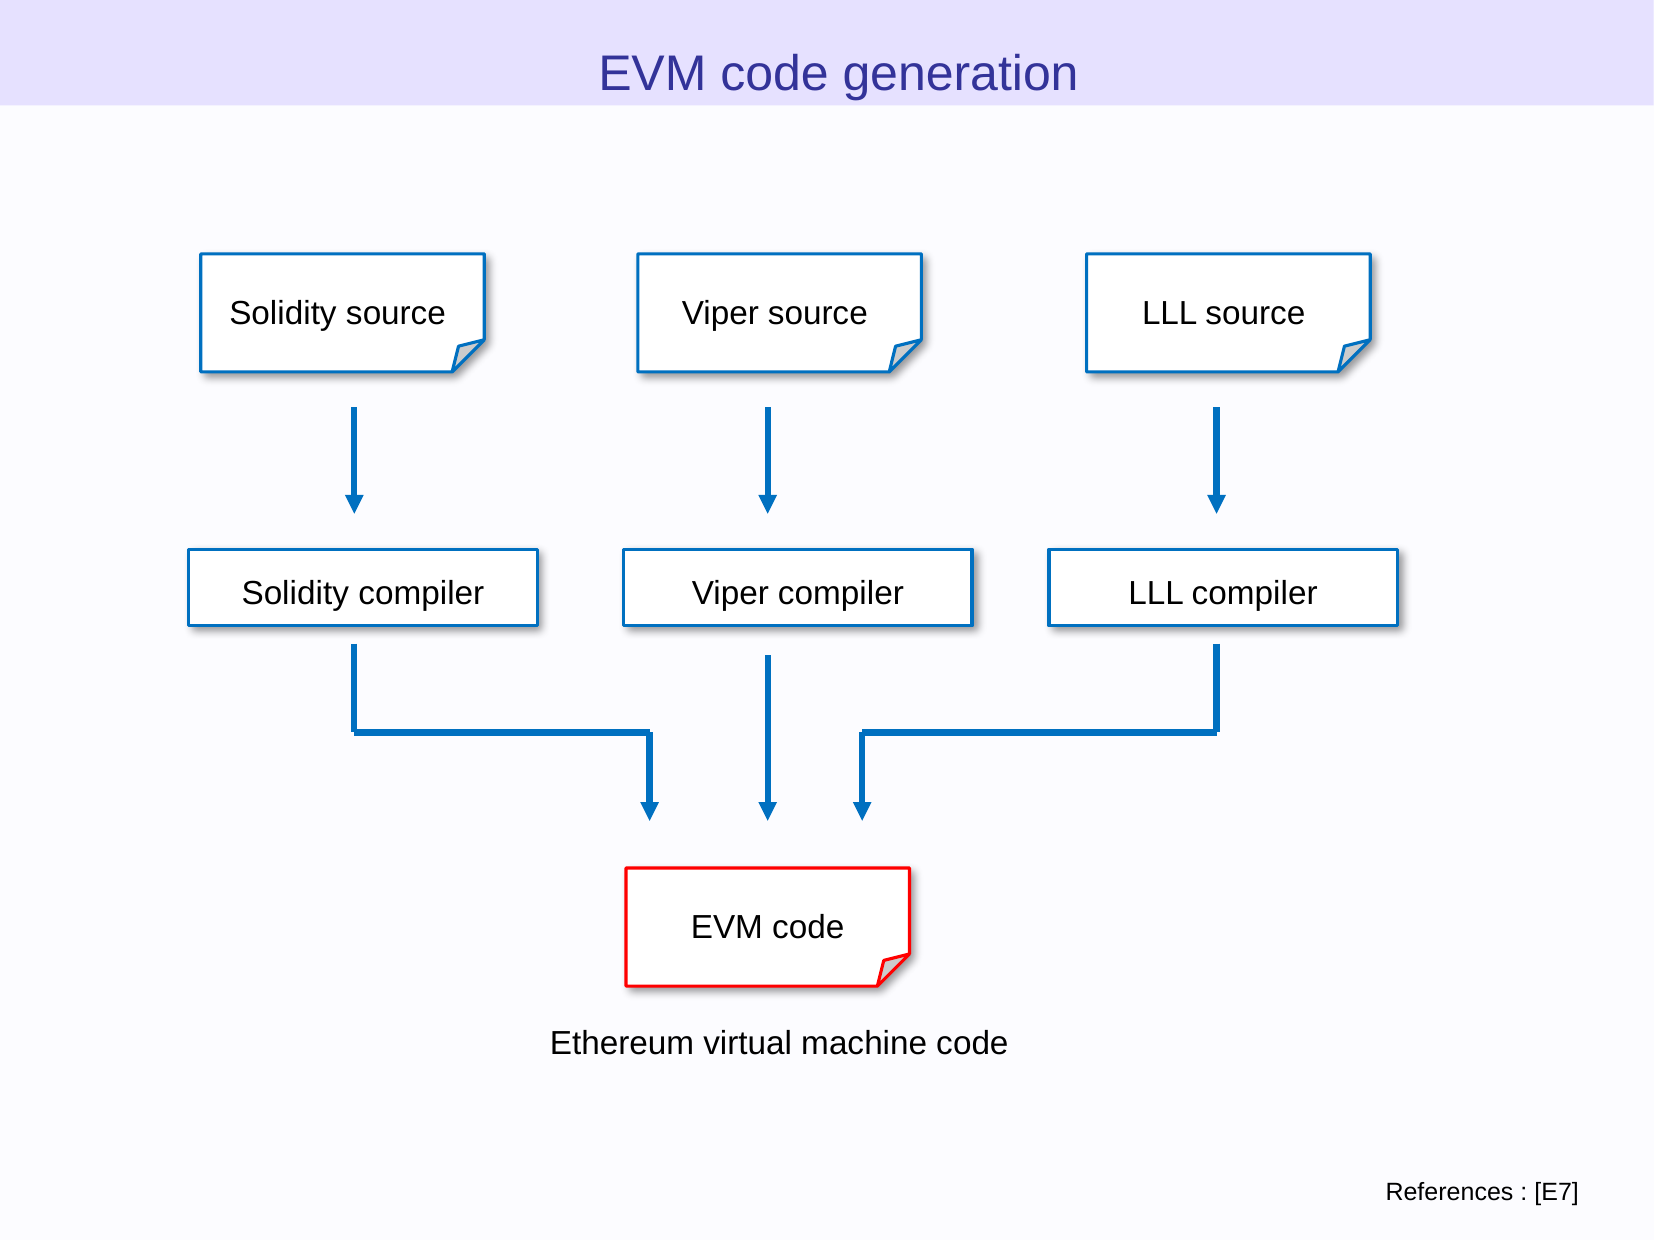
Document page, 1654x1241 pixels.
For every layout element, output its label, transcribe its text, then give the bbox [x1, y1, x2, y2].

text_box References : [E7] [70, 1163, 1595, 1219]
text_box Ethereum virtual machine code [496, 1009, 1063, 1066]
text_box EVM code [625, 868, 910, 987]
text_box Viper source [637, 253, 922, 372]
text_box LLL source [1086, 253, 1371, 372]
text_box EVM code generation [59, 22, 1619, 166]
text_box Viper compiler [623, 549, 973, 626]
text_box Solidity compiler [188, 549, 538, 626]
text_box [413, 584, 591, 881]
text_box LLL compiler [1048, 549, 1398, 626]
text_box Solidity source [200, 253, 485, 372]
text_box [950, 554, 1129, 910]
